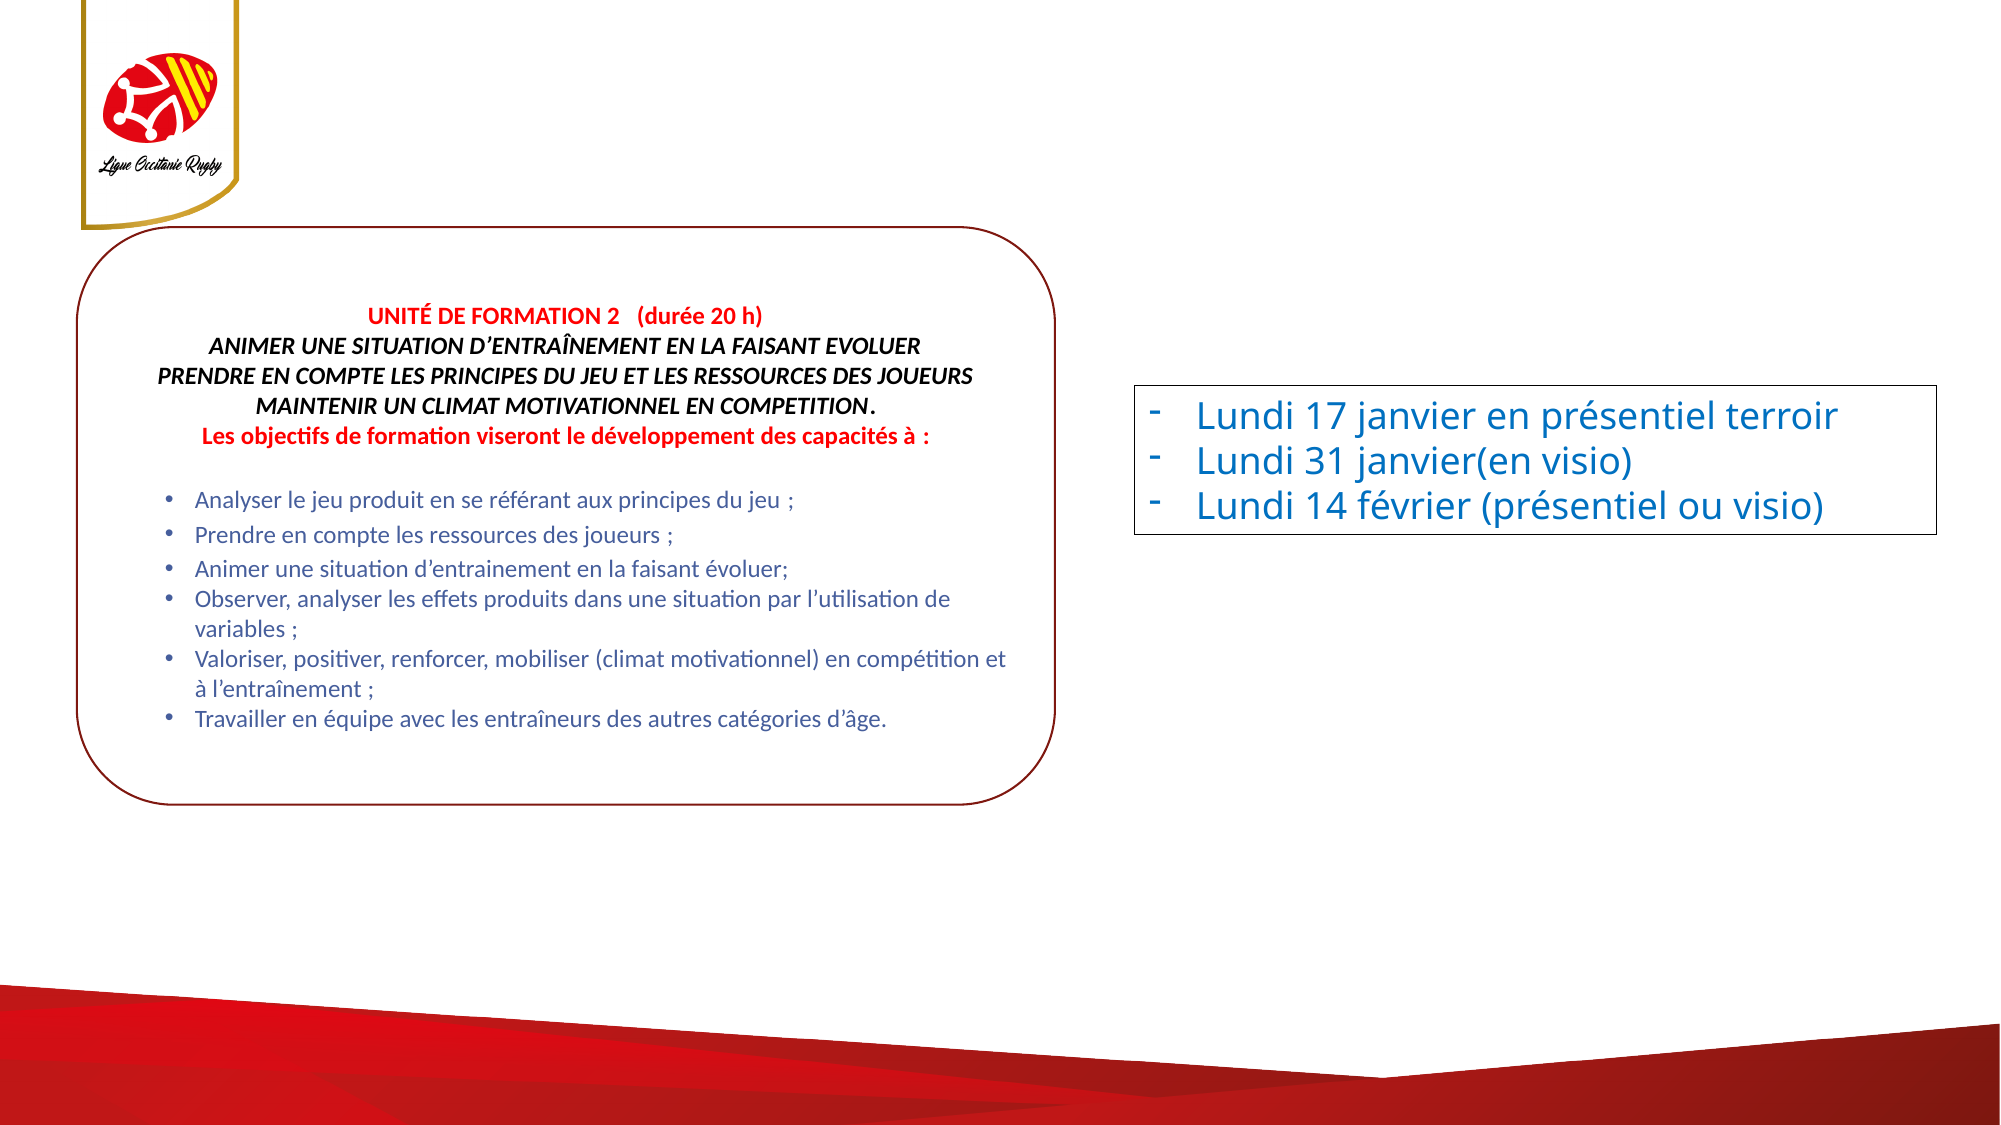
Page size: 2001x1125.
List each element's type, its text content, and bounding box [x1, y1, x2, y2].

picture [0, 0, 2000, 1125]
text_box Lundi 17 janvier en présentiel terroir Lundi 31 janvier(en visio) Lundi 14 février (présentiel ou visio) [1134, 385, 1937, 535]
text_box UNITÉ DE FORMATION 2 (durée 20 h) ANIMER UNE SITUATION D’ENTRAÎNEMENT EN LA FAISANT EVOLUER PRENDRE EN COMPTE LES PRINCIPES DU JEU ET LES RESSOURCES DES JOUEURS MAINTENIR UN CLIMAT MOTIVATIONNEL EN COMPETITION. Les objectifs de formation viseront le développement des capacités à : Analyser le jeu produit en se référant aux principes du jeu ; Prendre en compte les ressources des joueurs ; Animer une situation d’entrainement en la faisant évoluer; Observer, analyser les effets produits dans une situation par l’utilisation de variables ; Valoriser, positiver, renforcer, mobiliser (climat motivationnel) en compétition et à l’entraînement ; Travailler en équipe avec les entraîneurs des autres catégories d’âge. [75, 226, 1056, 806]
